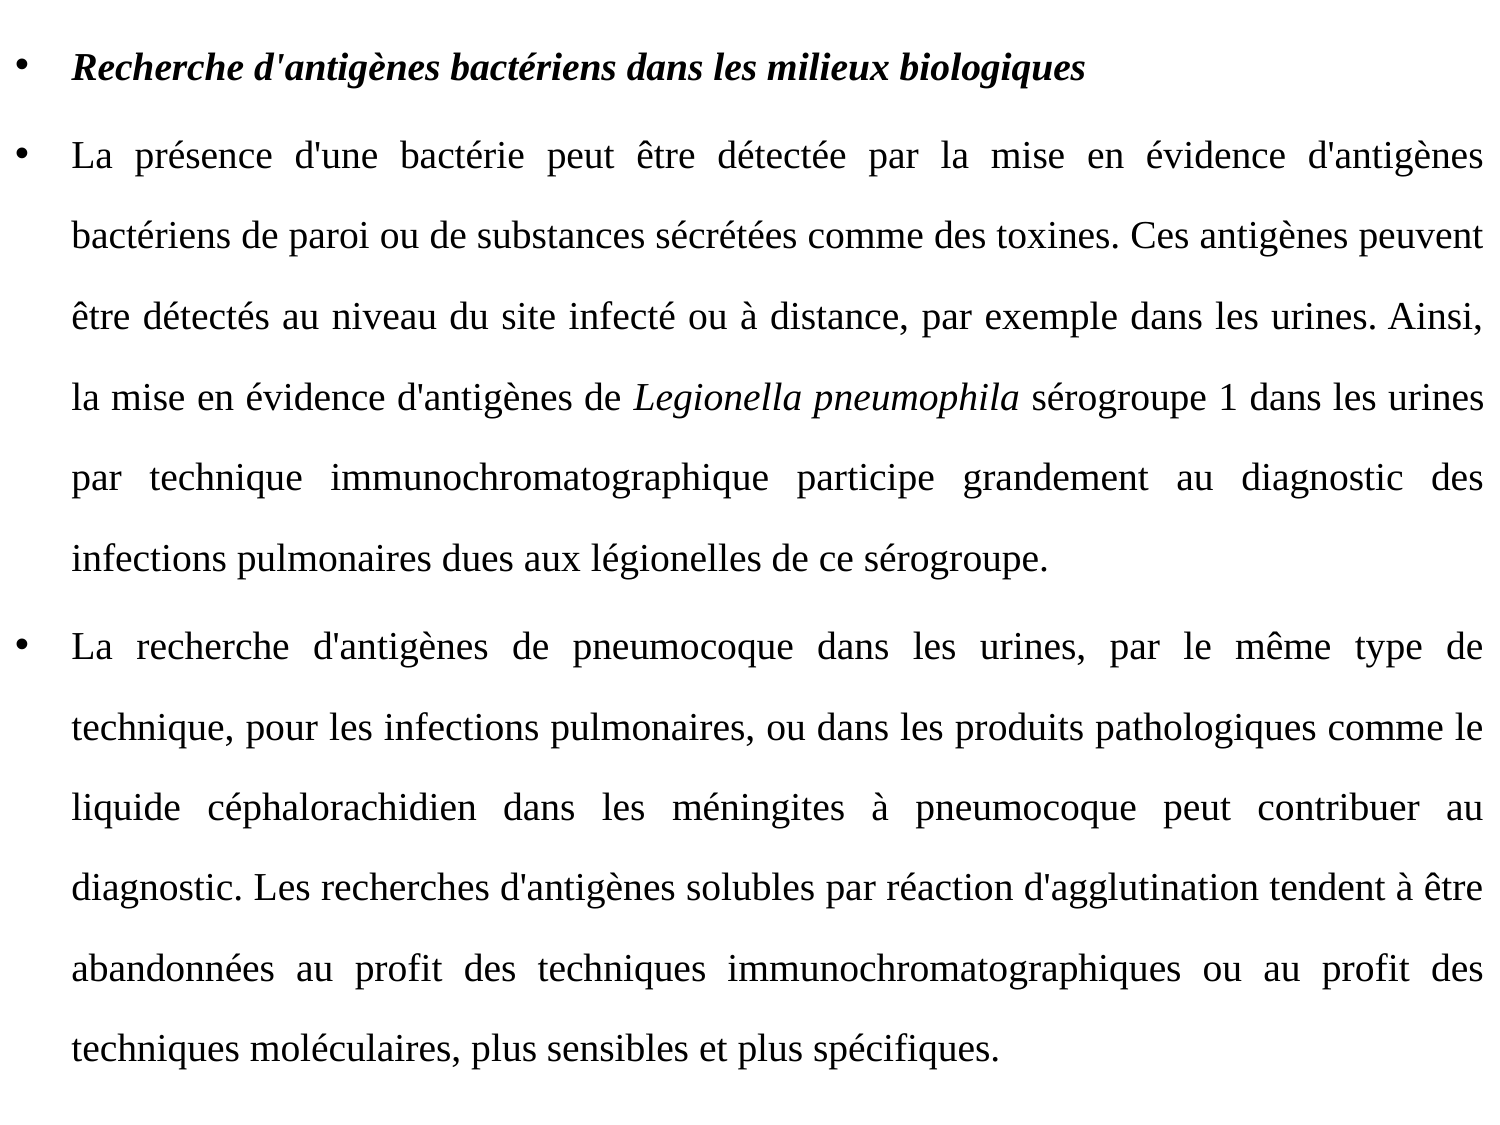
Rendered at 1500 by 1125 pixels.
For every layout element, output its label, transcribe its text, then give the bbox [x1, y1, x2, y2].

list Recherche d'antigènes bactériens dans les milieux biologiques La présence d'une bactérie peut être détectée par la mise en évidence d'antigènes bactériens de paroi ou de substances sécrétées comme des toxines. Ces antigènes peuvent être détectés au niveau du site infecté ou à distance, par exemple dans les urines. Ainsi, la mise en évidence d'antigènes de Legionella pneumophila sérogroupe 1 dans les urines par technique immunochromatographique participe grandement au diagnostic des infections pulmonaires dues aux légionelles de ce sérogroupe. La recherche d'antigènes de pneumocoque dans les urines, par le même type de technique, pour les infections pulmonaires, ou dans les produits pathologiques comme le liquide céphalorachidien dans les méningites à pneumocoque peut contribuer au diagnostic. Les recherches d'antigènes solubles par réaction d'agglutination tendent à être abandonnées au profit des techniques immunochromatographiques ou au profit des techniques moléculaires, plus sensibles et plus spécifiques. [0, 0, 1500, 1125]
